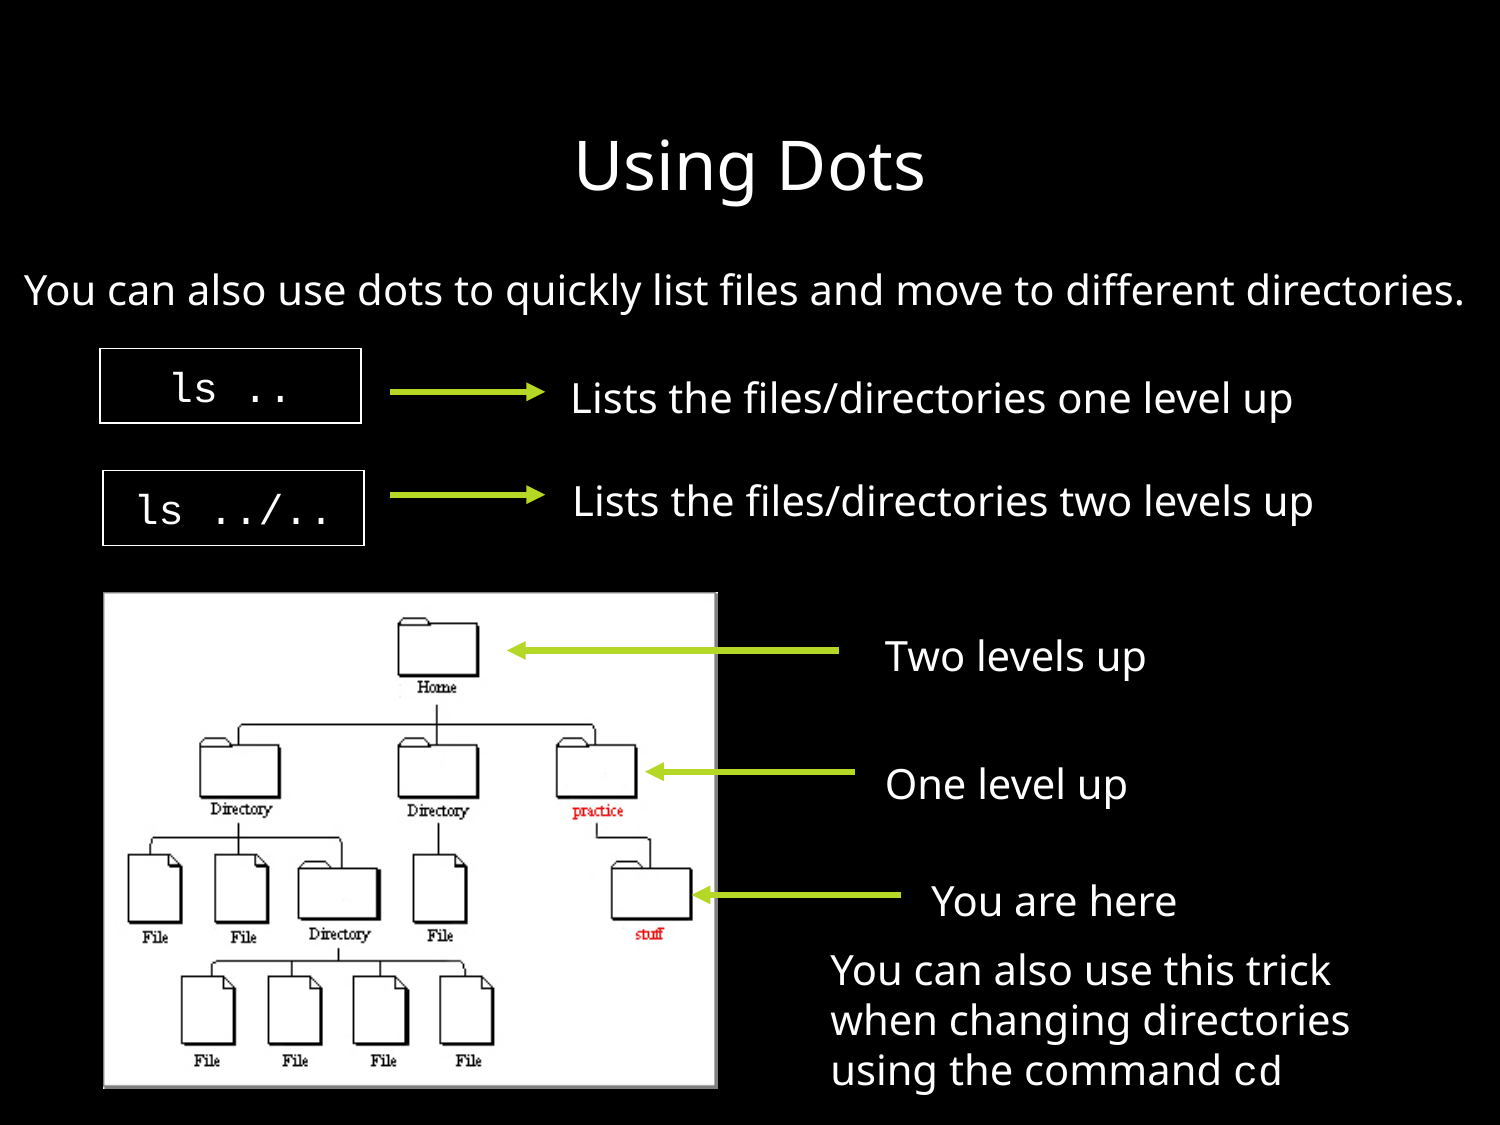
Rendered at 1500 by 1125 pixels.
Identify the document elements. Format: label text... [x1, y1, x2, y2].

text_box One level up [870, 750, 1182, 815]
text_box Lists the files/directories two levels up [557, 466, 1330, 532]
text_box You can also use this trick when changing directories using the command cd [815, 936, 1463, 1102]
text_box ls ../.. [103, 470, 365, 546]
title Using Dots [103, 59, 1397, 256]
text_box You are here [916, 867, 1229, 932]
picture [103, 592, 718, 1089]
text_box ls .. [99, 348, 361, 424]
text_box You can also use dots to quickly list files and move to different directories. [9, 256, 1491, 321]
text_box Lists the files/directories one level up [555, 364, 1310, 429]
text_box Two levels up [869, 622, 1243, 687]
